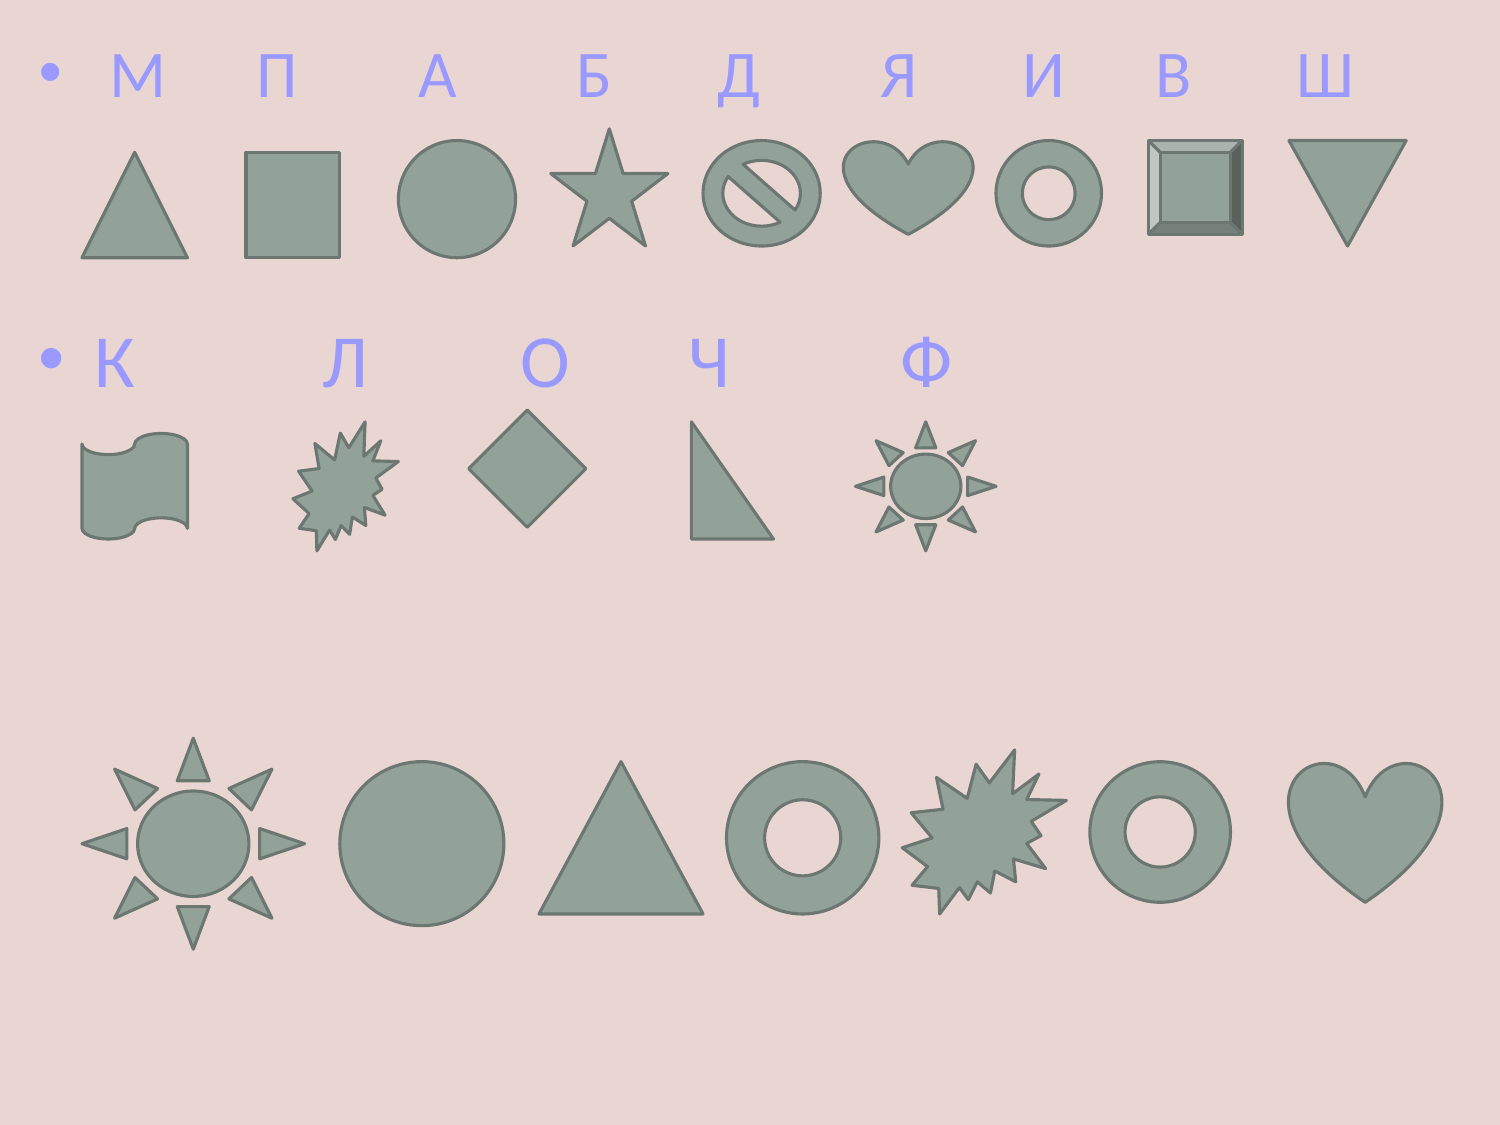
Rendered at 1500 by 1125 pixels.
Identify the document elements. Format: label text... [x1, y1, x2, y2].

text_box [946, 439, 977, 468]
text_box [853, 475, 886, 498]
text_box [914, 523, 938, 553]
text_box [914, 420, 938, 450]
text_box [175, 736, 211, 783]
text_box [689, 420, 775, 541]
text_box [1286, 761, 1444, 904]
text_box [396, 138, 518, 260]
text_box [874, 505, 905, 534]
list М П А Б Д Я И В Ш К Л О Ч Ф [23, 23, 1477, 1090]
text_box [244, 151, 341, 259]
text_box [113, 875, 160, 920]
text_box [338, 760, 506, 928]
text_box [1147, 139, 1244, 236]
text_box [467, 408, 587, 529]
text_box [136, 789, 251, 899]
text_box [1088, 760, 1233, 904]
text_box [1287, 138, 1408, 248]
text_box [841, 140, 975, 236]
text_box [227, 875, 274, 920]
text_box [900, 748, 1068, 916]
text_box [113, 767, 160, 812]
text_box [258, 827, 307, 861]
text_box [994, 138, 1104, 248]
text_box [227, 767, 274, 812]
text_box [175, 905, 211, 951]
text_box [80, 150, 189, 260]
text_box [537, 760, 705, 916]
text_box [549, 127, 670, 248]
text_box [291, 420, 400, 553]
text_box [874, 439, 905, 468]
text_box [946, 505, 977, 534]
text_box [80, 431, 190, 541]
text_box [966, 475, 998, 498]
text_box [80, 827, 129, 861]
text_box [701, 138, 822, 248]
text_box [889, 452, 963, 521]
text_box [724, 760, 881, 916]
